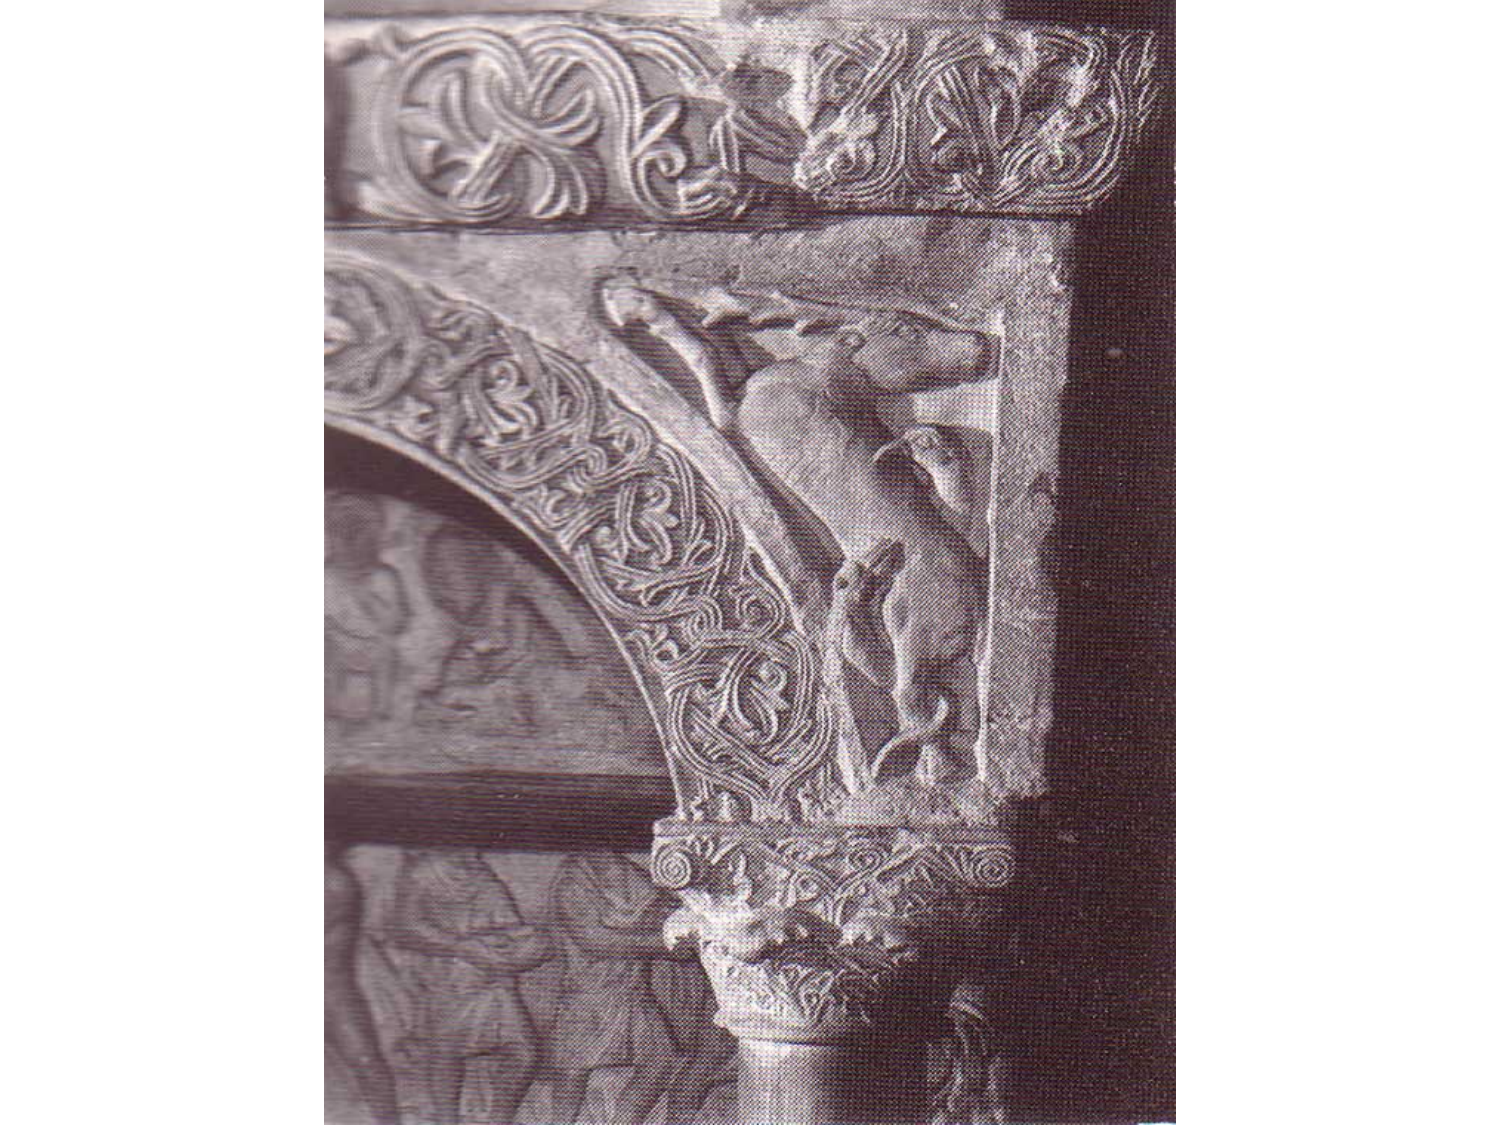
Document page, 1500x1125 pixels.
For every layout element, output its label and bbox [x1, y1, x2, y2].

picture [324, 0, 1176, 1125]
